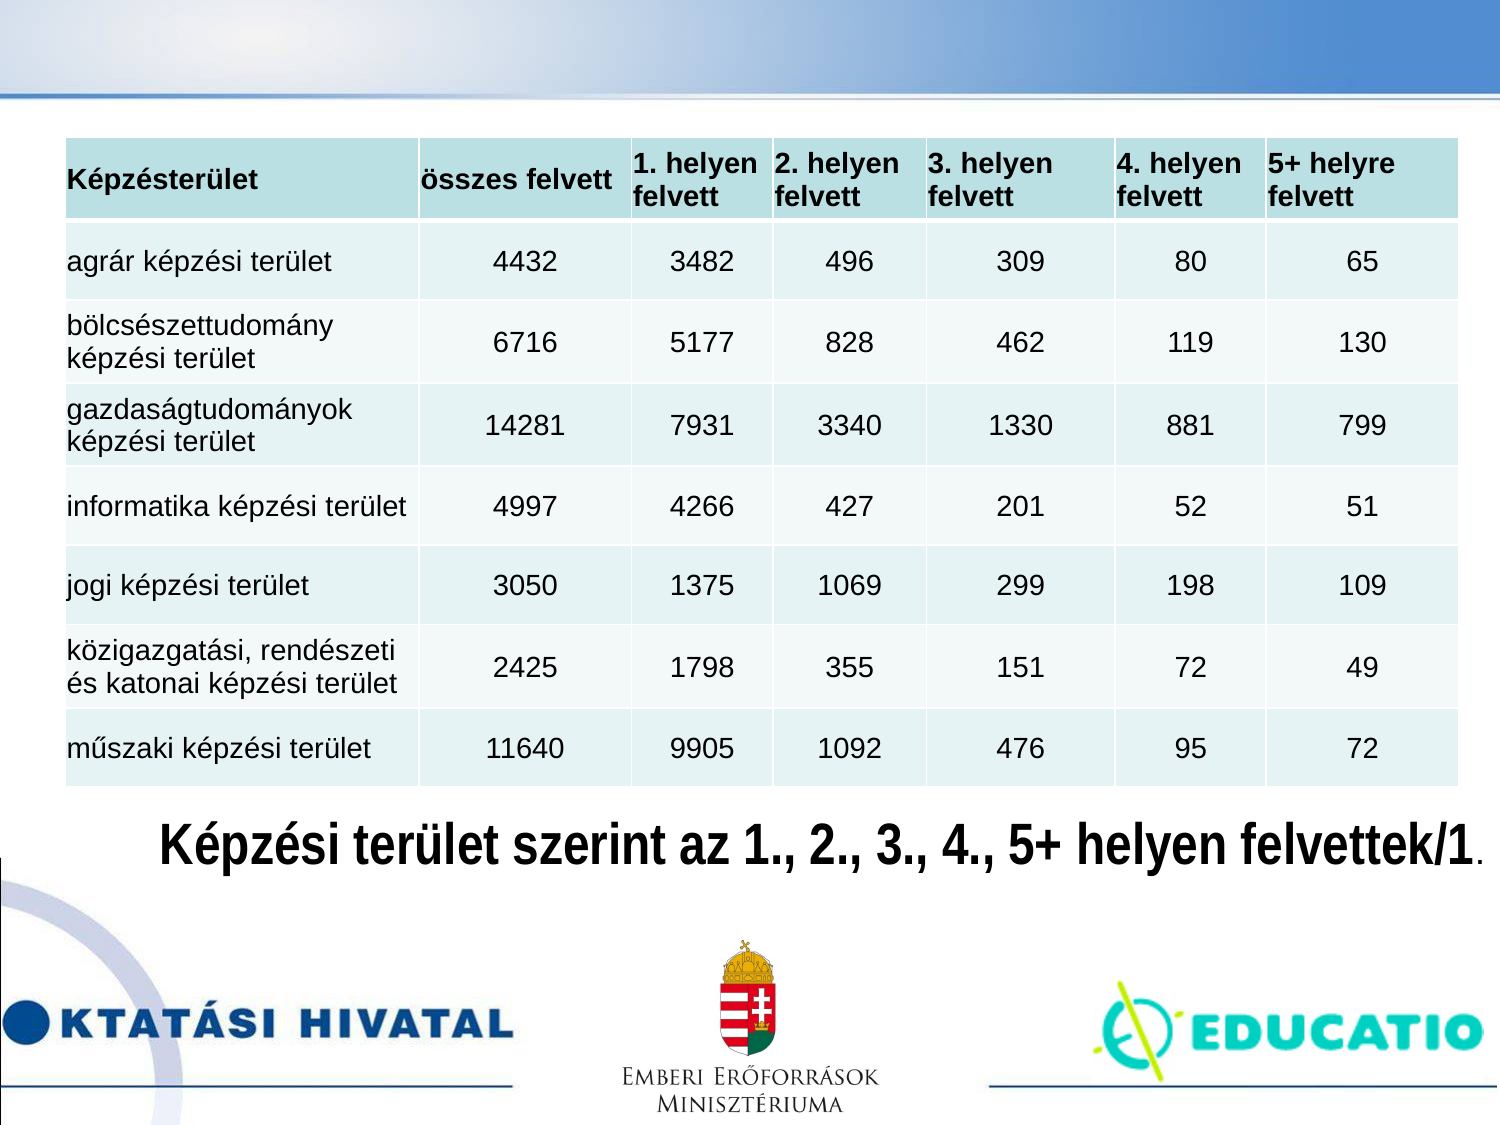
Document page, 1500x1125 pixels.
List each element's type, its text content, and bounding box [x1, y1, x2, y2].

table_cell 65 [1267, 223, 1458, 299]
table_cell 5177 [632, 301, 772, 382]
table_cell 4266 [632, 467, 772, 544]
table_cell 201 [927, 467, 1114, 544]
table_cell 3482 [632, 223, 772, 299]
table_cell 496 [774, 223, 926, 299]
table_header Képzésterület [66, 138, 418, 218]
table_cell 80 [1116, 223, 1265, 299]
table_cell 14281 [420, 384, 631, 465]
table_cell 130 [1267, 301, 1458, 382]
table_cell 1330 [927, 384, 1114, 465]
table_cell 4432 [420, 223, 631, 299]
table_cell 3050 [420, 546, 631, 624]
table_cell agrár képzési terület [66, 223, 418, 299]
table_header 4. helyen felvett [1116, 138, 1265, 218]
table_cell közigazgatási, rendészeti és katonai képzési terület [66, 625, 418, 707]
table_header 3. helyen felvett [927, 138, 1114, 218]
table_header összes felvett [420, 138, 631, 218]
table_cell 1092 [774, 709, 926, 786]
table_cell 9905 [632, 709, 772, 786]
table_cell 72 [1116, 625, 1265, 707]
table_cell 799 [1267, 384, 1458, 465]
table_cell 828 [774, 301, 926, 382]
table_cell 881 [1116, 384, 1265, 465]
table_cell 198 [1116, 546, 1265, 624]
table_cell 151 [927, 625, 1114, 707]
table_cell jogi képzési terület [66, 546, 418, 624]
table_cell 119 [1116, 301, 1265, 382]
table_cell 1069 [774, 546, 926, 624]
table_cell 95 [1116, 709, 1265, 786]
table_cell 3340 [774, 384, 926, 465]
table_cell 6716 [420, 301, 631, 382]
table_cell műszaki képzési terület [66, 709, 418, 786]
table_header 5+ helyre felvett [1267, 138, 1458, 218]
table_cell 7931 [632, 384, 772, 465]
table_cell 299 [927, 546, 1114, 624]
table_cell 427 [774, 467, 926, 544]
table_cell 2425 [420, 625, 631, 707]
table_cell 51 [1267, 467, 1458, 544]
table_cell 11640 [420, 709, 631, 786]
table_cell 1375 [632, 546, 772, 624]
table_cell 309 [927, 223, 1114, 299]
table_cell 72 [1267, 709, 1458, 786]
table_cell 1798 [632, 625, 772, 707]
picture [0, 0, 1500, 1125]
table_cell bölcsészettudomány képzési terület [66, 301, 418, 382]
text_box Képzési terület szerint az 1., 2., 3., 4., 5+ helyen felvettek/1. [45, 798, 1500, 929]
table_cell 109 [1267, 546, 1458, 624]
table_cell 355 [774, 625, 926, 707]
table_header 2. helyen felvett [774, 138, 926, 218]
table_cell 52 [1116, 467, 1265, 544]
table_cell 476 [927, 709, 1114, 786]
table_cell informatika képzési terület [66, 467, 418, 544]
table_cell 4997 [420, 467, 631, 544]
table_header 1. helyen felvett [632, 138, 772, 218]
table_cell 462 [927, 301, 1114, 382]
table_cell 49 [1267, 625, 1458, 707]
table_cell gazdaságtudományok képzési terület [66, 384, 418, 465]
